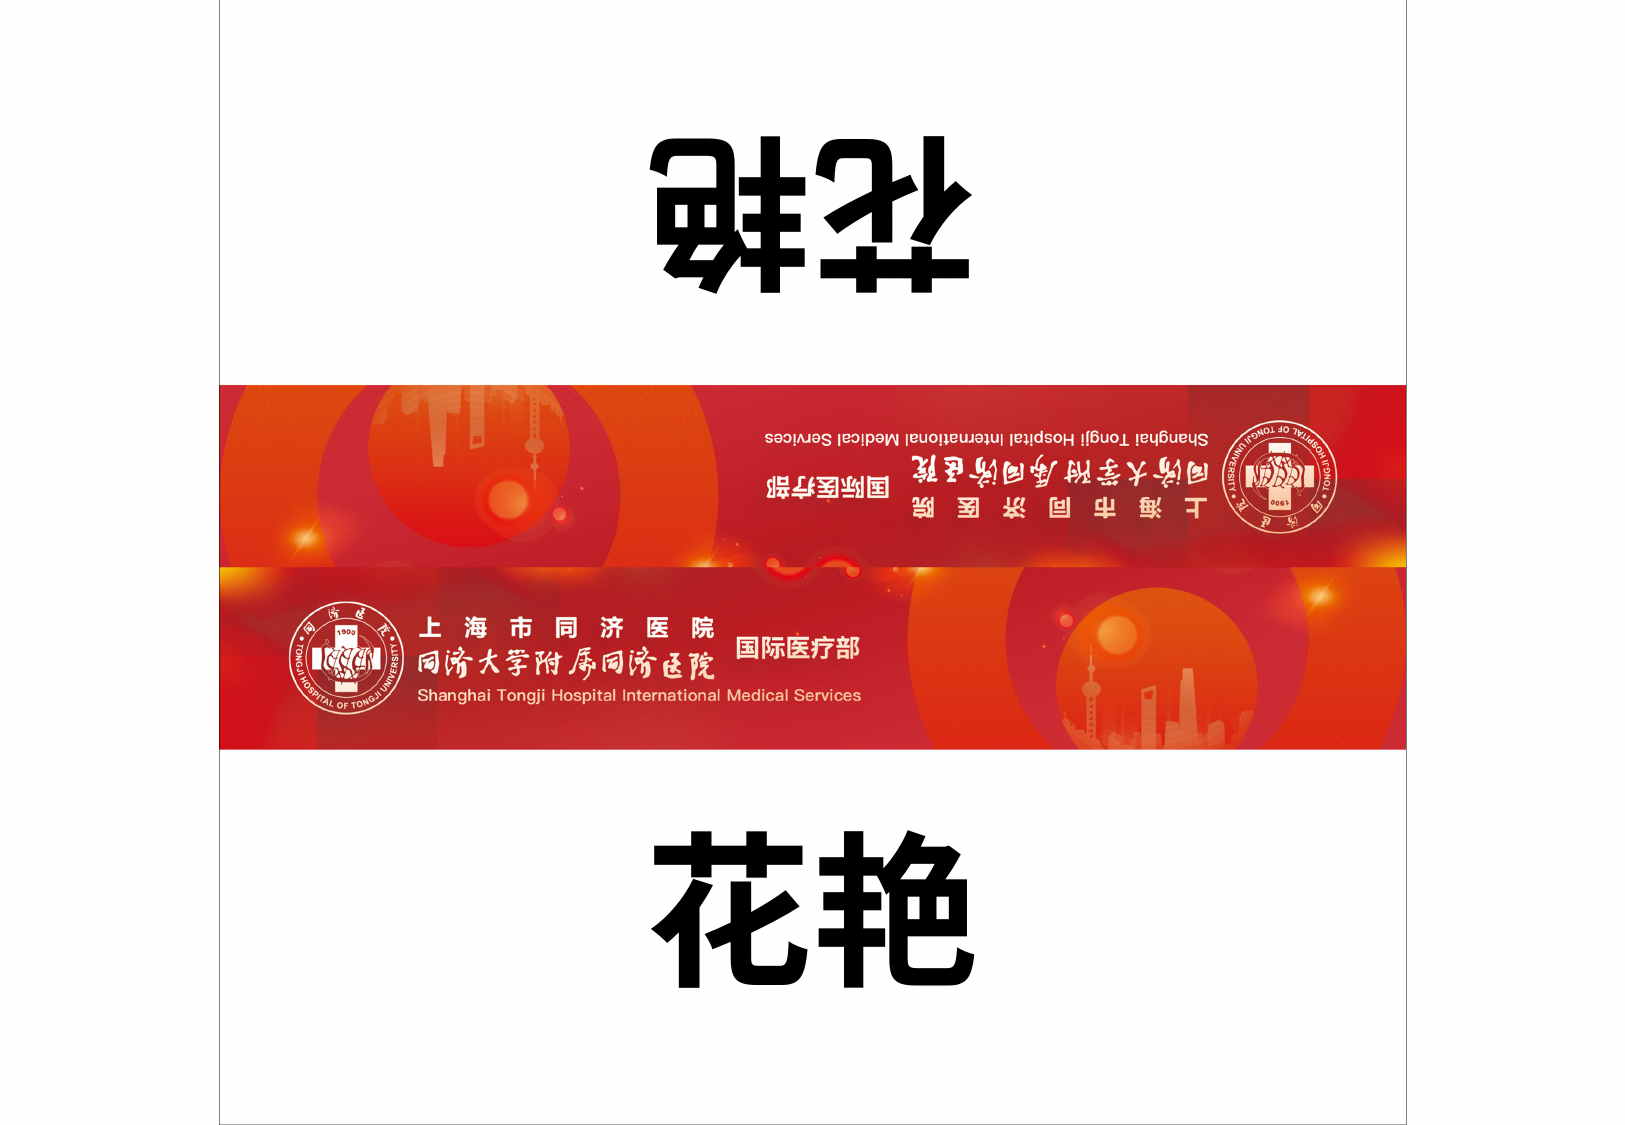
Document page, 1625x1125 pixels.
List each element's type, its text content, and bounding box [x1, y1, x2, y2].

text_box 花艳 [239, 799, 1385, 1015]
text_box 花艳 [239, 110, 1385, 326]
picture [0, 0, 1625, 1125]
